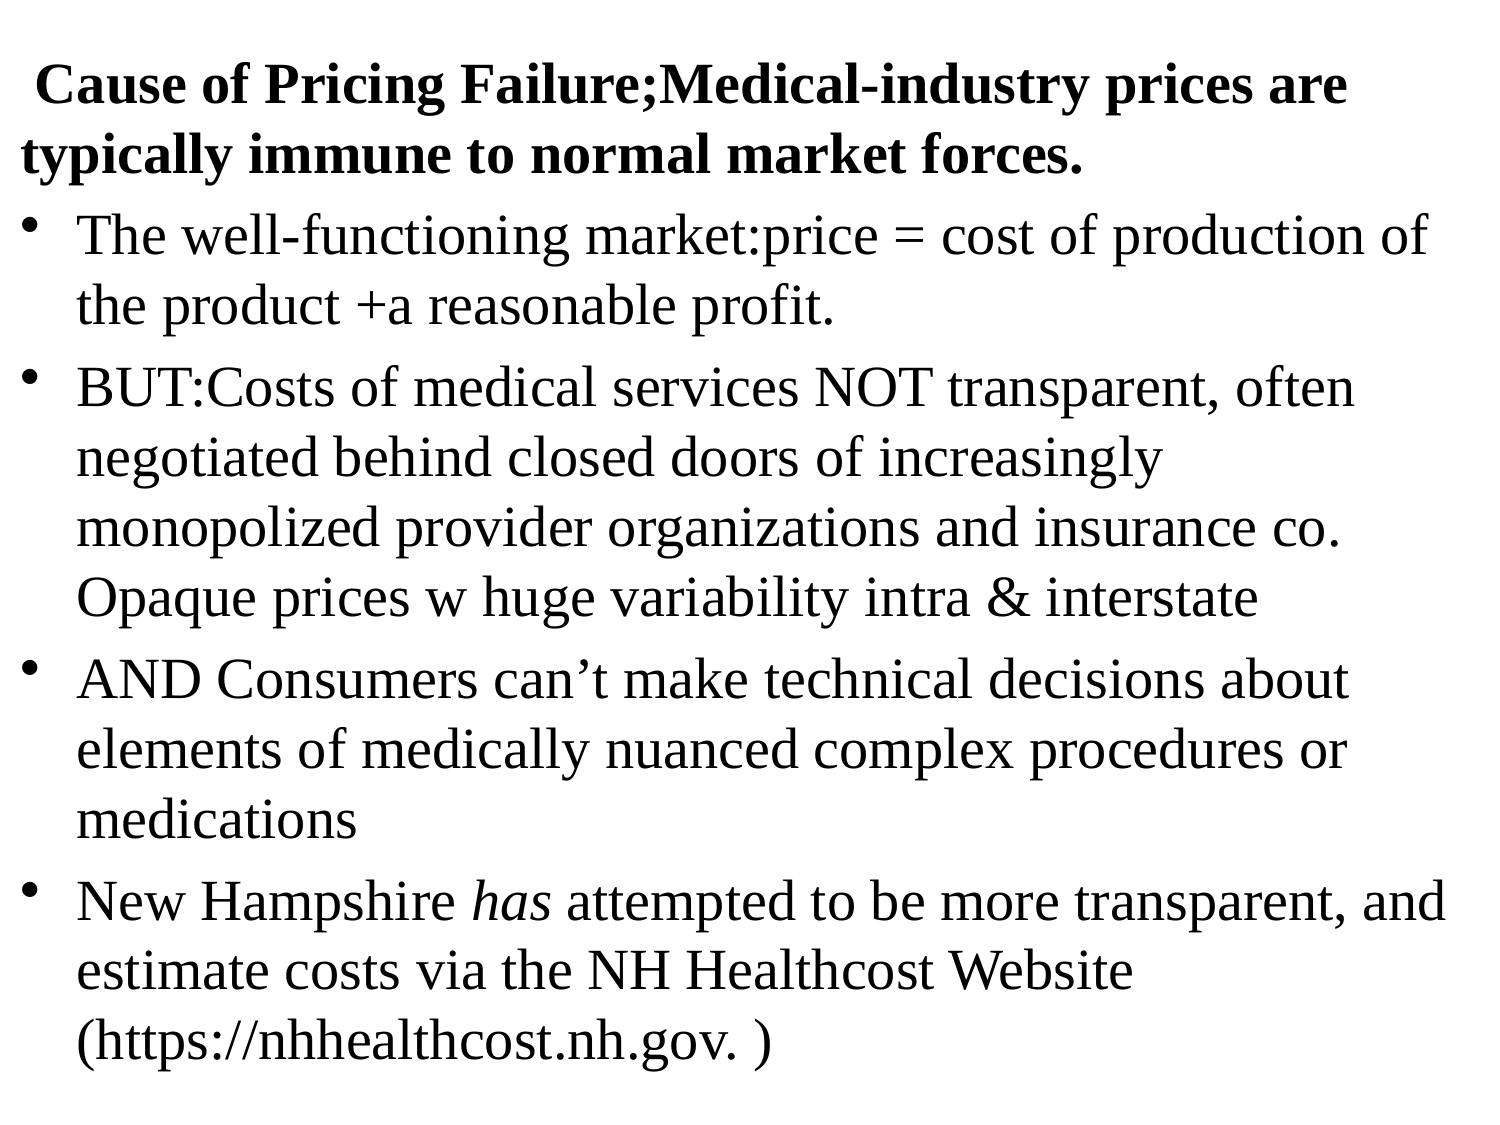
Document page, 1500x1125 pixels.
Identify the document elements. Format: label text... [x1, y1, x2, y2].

list Cause of Pricing Failure;Medical-industry prices are typically immune to normal market forces. The well-functioning market:price = cost of production of the product +a reasonable profit. BUT:Costs of medical services NOT transparent, often negotiated behind closed doors of increasingly monopolized provider organizations and insurance co. Opaque prices w huge variability intra & interstate AND Consumers can’t make technical decisions about elements of medically nuanced complex procedures or medications New Hampshire has attempted to be more transparent, and estimate costs via the NH Healthcost Website (https://nhhealthcost.nh.gov. ) [5, 37, 1475, 1025]
